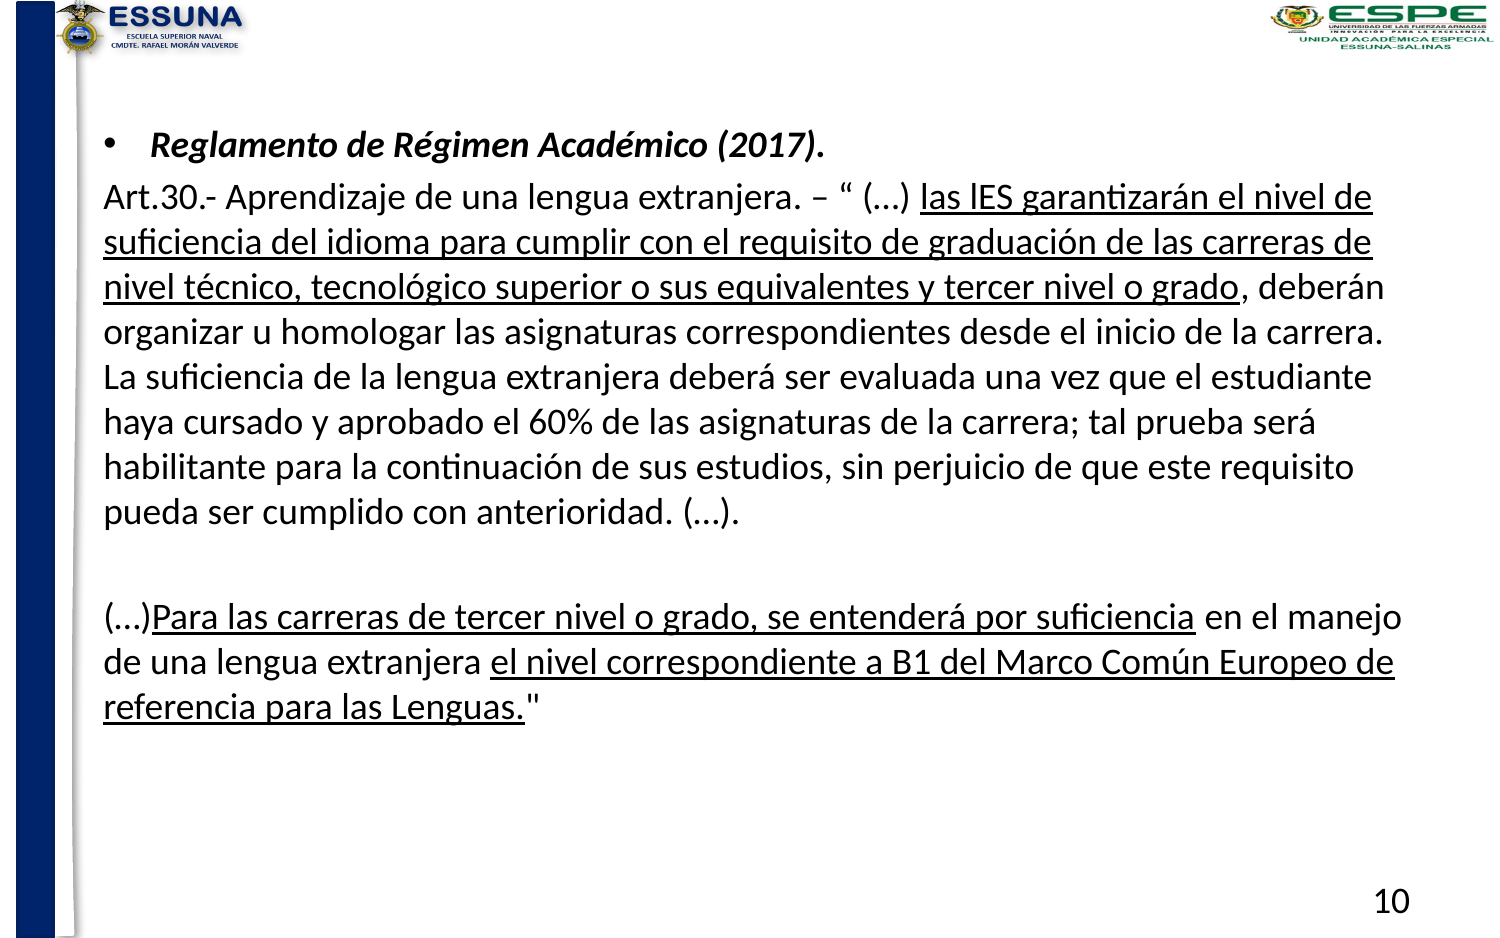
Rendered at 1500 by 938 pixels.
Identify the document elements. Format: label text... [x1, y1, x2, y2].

picture [53, 0, 266, 54]
list Reglamento de Régimen Académico (2017). Art.30.- Aprendizaje de una lengua extranjera. – “ (…) las lES garantizarán el nivel de suficiencia del idioma para cumplir con el requisito de graduación de las carreras de nivel técnico, tecnológico superior o sus equivalentes y tercer nivel o grado, deberán organizar u homologar las asignaturas correspondientes desde el inicio de la carrera. La suficiencia de la lengua extranjera deberá ser evaluada una vez que el estudiante haya cursado y aprobado el 60% de las asignaturas de la carrera; tal prueba será habilitante para la continuación de sus estudios, sin perjuicio de que este requisito pueda ser cumplido con anterioridad. (…). (…)Para las carreras de tercer nivel o grado, se entenderá por suficiencia en el manejo de una lengua extranjera el nivel correspondiente a B1 del Marco Común Europeo de referencia para las Lenguas." [88, 112, 1439, 895]
slide_number 10 [1074, 868, 1425, 919]
picture [1269, 0, 1500, 50]
